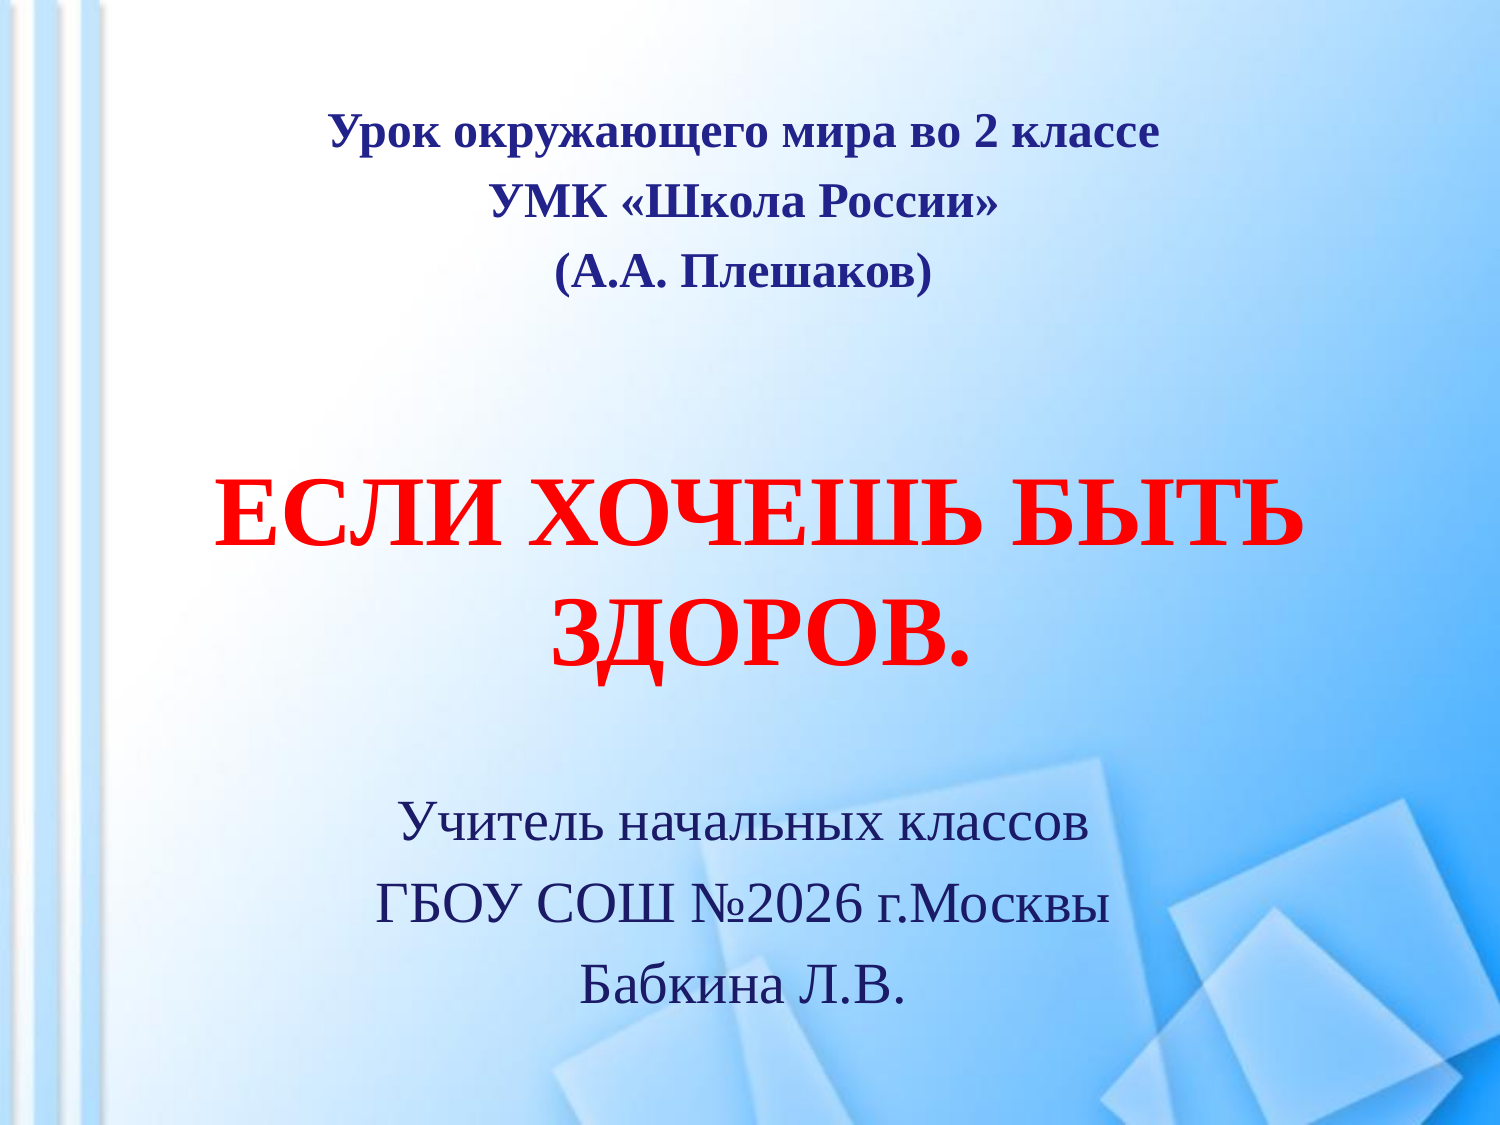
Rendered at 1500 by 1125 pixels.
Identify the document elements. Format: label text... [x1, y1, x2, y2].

title Если хочешь быть здоров. [123, 444, 1400, 686]
text_box Учитель начальных классов ГБОУ СОШ №2026 г.Москвы Бабкина Л.В. [218, 775, 1269, 1063]
picture [0, 0, 1500, 1125]
subtitle Урок окружающего мира во 2 классе УМК «Школа России» (А.А. Плешаков) [218, 89, 1269, 378]
